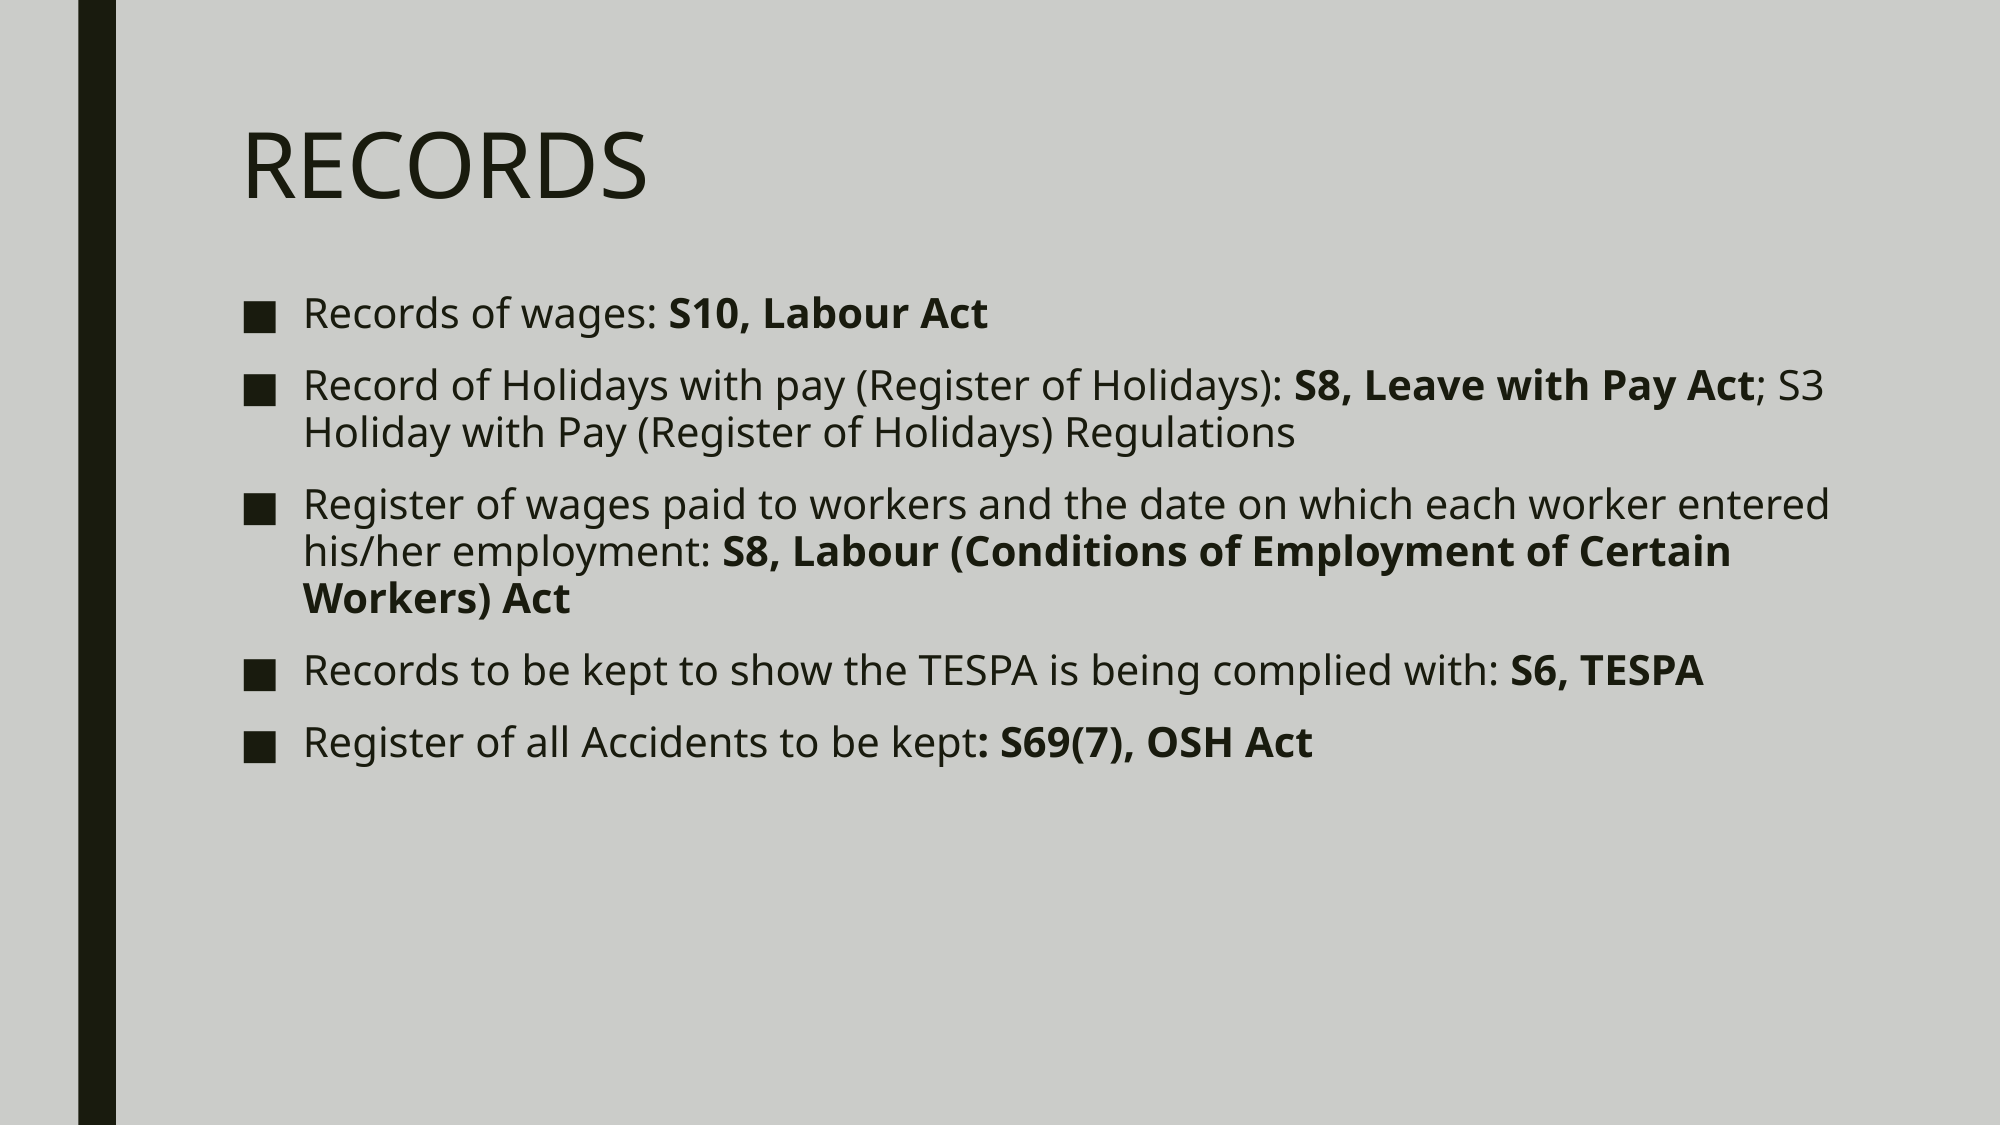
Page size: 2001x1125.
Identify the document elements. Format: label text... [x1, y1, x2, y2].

title RECORDS [225, 112, 1800, 246]
list Records of wages: S10, Labour Act Record of Holidays with pay (Register of Holidays): S8, Leave with Pay Act; S3 Holiday with Pay (Register of Holidays) Regulations Register of wages paid to workers and the date on which each worker entered his/her employment: S8, Labour (Conditions of Employment of Certain Workers) Act Records to be kept to show the TESPA is being complied with: S6, TESPA Register of all Accidents to be kept: S69(7), OSH Act [225, 283, 1875, 963]
